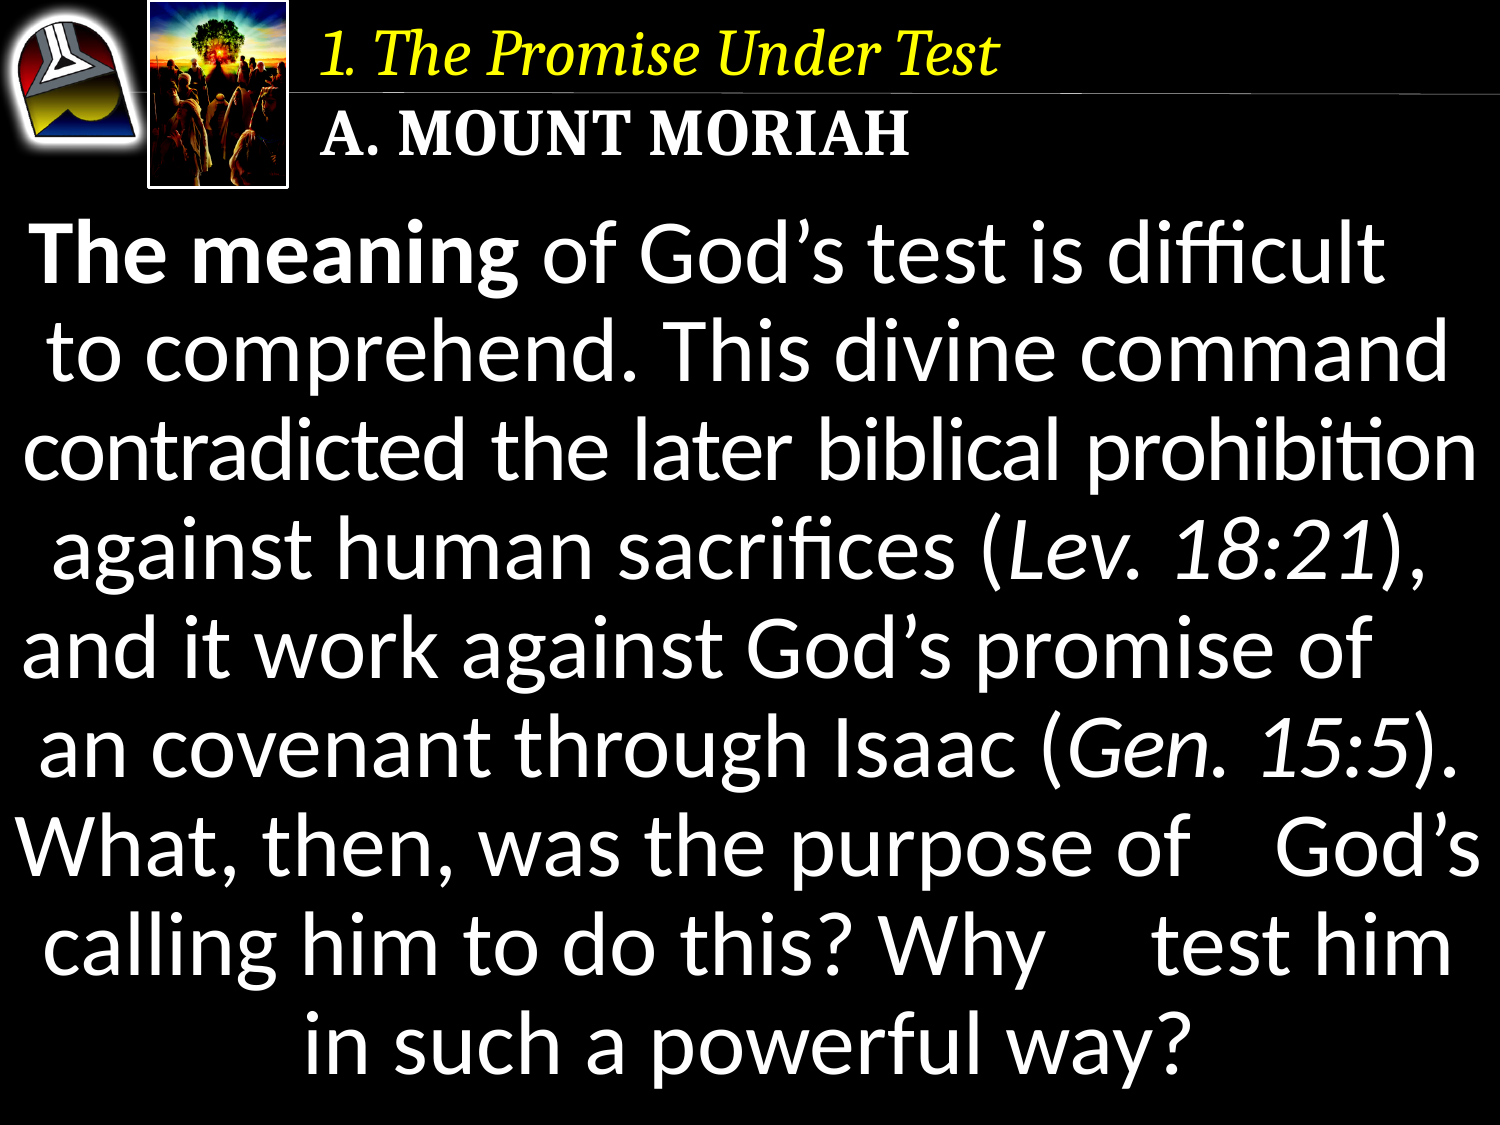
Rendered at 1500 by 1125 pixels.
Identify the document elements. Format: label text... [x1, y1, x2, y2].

text_box 1. The Promise Under Test a. Mount Moriah [288, 1, 1491, 176]
picture [150, 2, 286, 186]
picture [0, 0, 147, 159]
text_box The meaning of God’s test is difficult to comprehend. This divine command contradicted the later biblical prohibition against human sacrifices (Lev. 18:21), and it work against God’s promise of an covenant through Isaac (Gen. 15:5). What, then, was the purpose of God’s calling him to do this? Why test him in such a powerful way? [0, 196, 1500, 1102]
